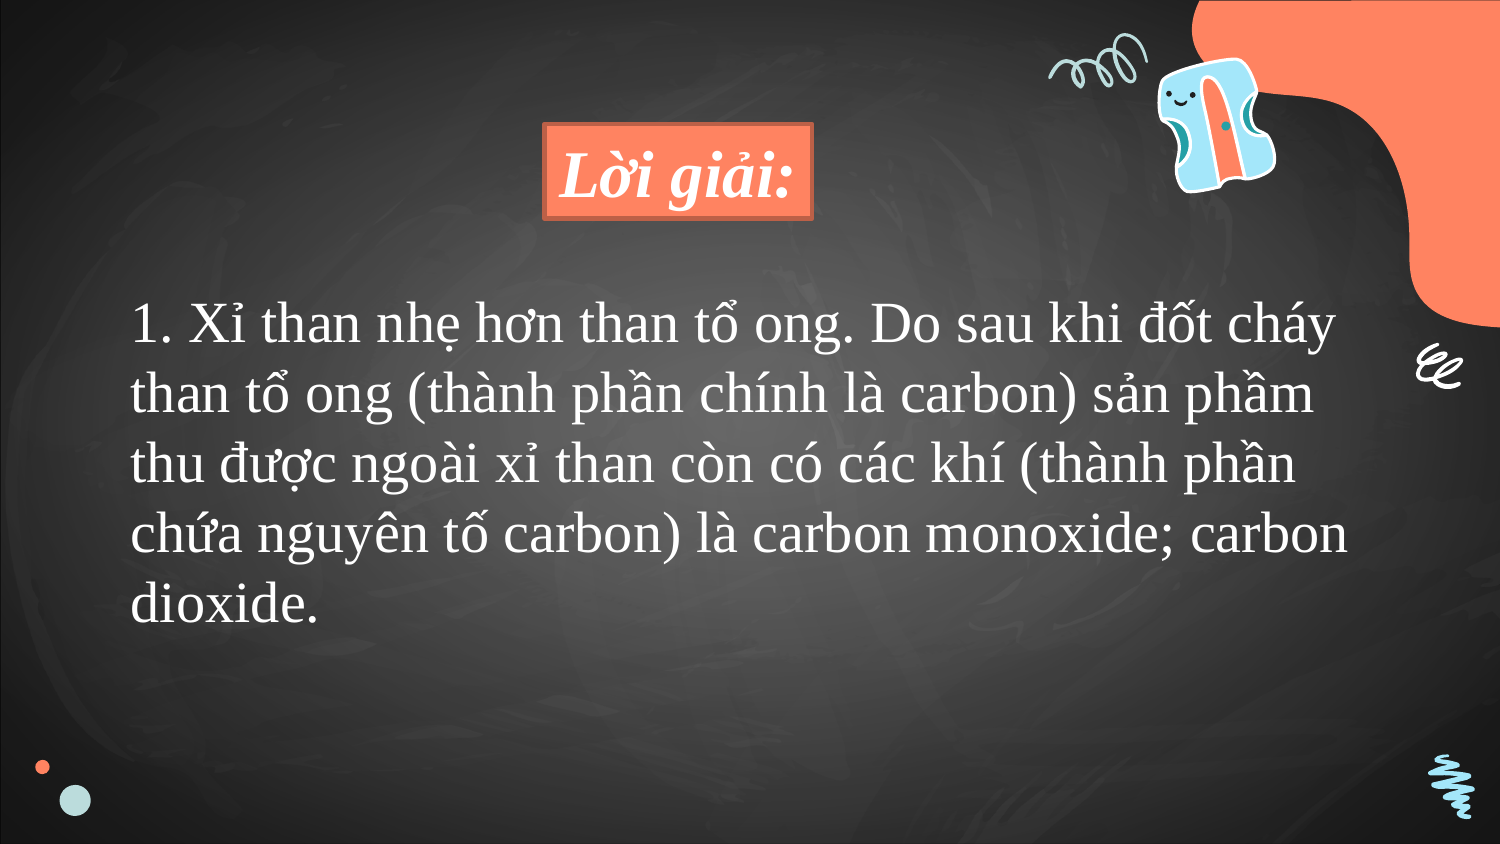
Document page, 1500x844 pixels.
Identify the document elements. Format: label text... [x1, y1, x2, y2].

picture [0, 0, 1500, 844]
text_box Lời giải: [542, 122, 814, 221]
text_box 1. Xỉ than nhẹ hơn than tổ ong. Do sau khi đốt cháy than tổ ong (thành phần chính là carbon) sản phầm thu được ngoài xỉ than còn có các khí (thành phần chứa nguyên tố carbon) là carbon monoxide; carbon dioxide. [115, 277, 1412, 642]
